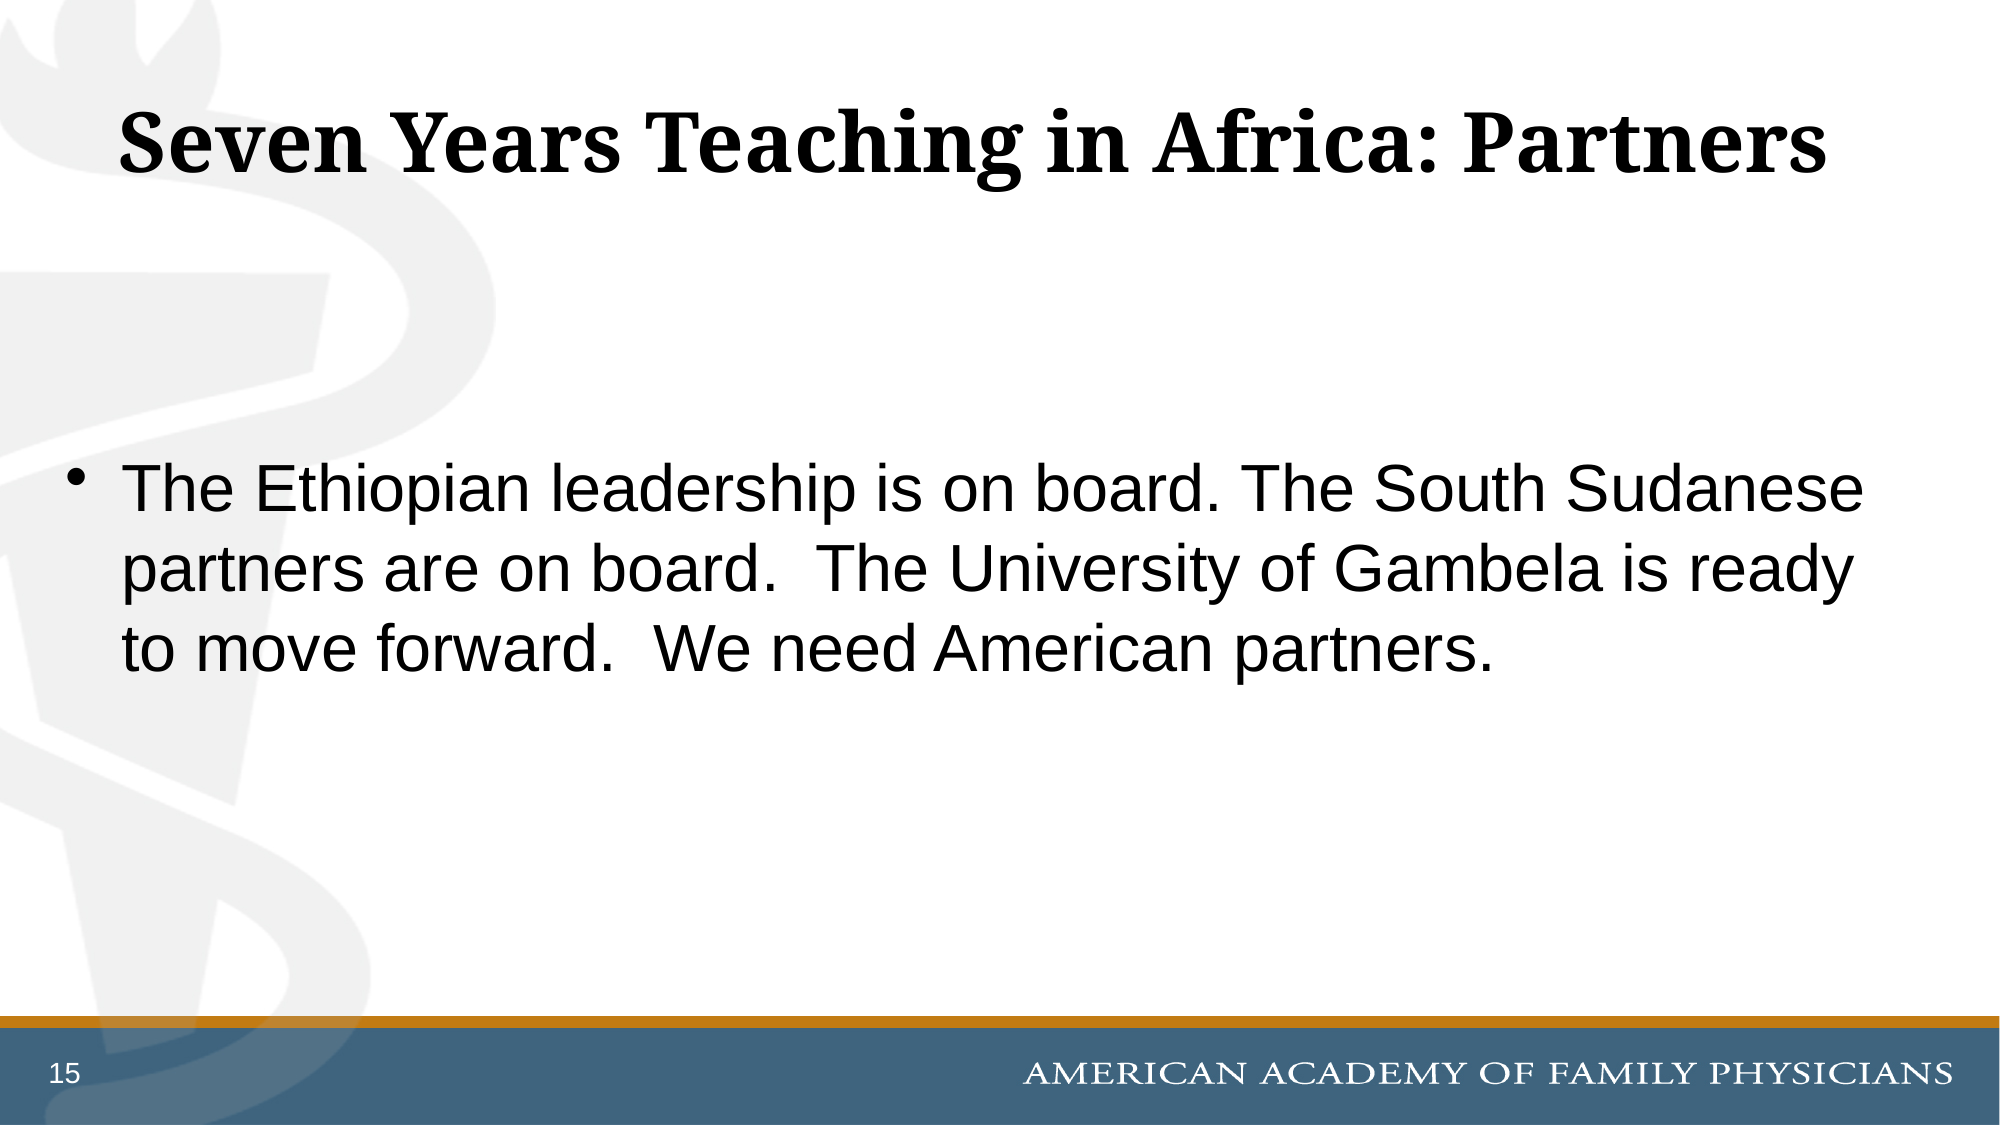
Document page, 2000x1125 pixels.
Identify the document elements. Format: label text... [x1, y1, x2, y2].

title Seven Years Teaching in Africa: Partners [49, 45, 1900, 233]
picture [0, 0, 2000, 1125]
list The Ethiopian leadership is on board. The South Sudanese partners are on board. The University of Gambela is ready to move forward. We need American partners. [49, 437, 1900, 1005]
slide_number 15 [33, 1046, 150, 1125]
